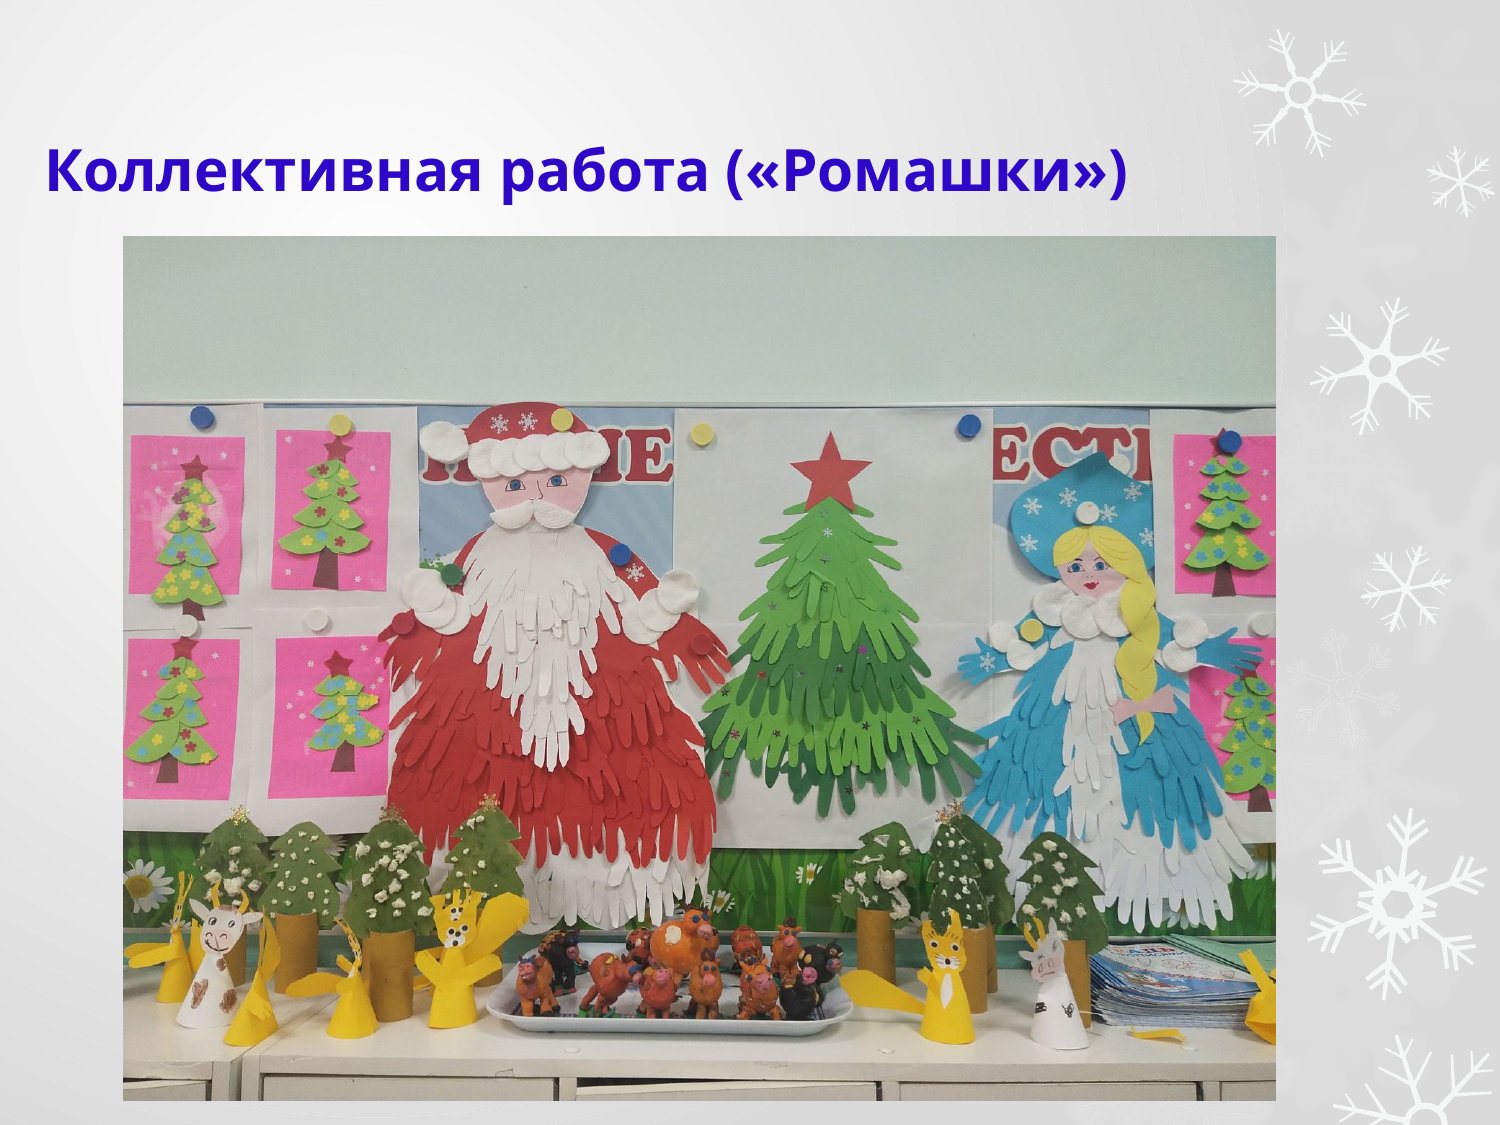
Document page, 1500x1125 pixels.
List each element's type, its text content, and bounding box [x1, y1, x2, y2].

text_box Коллективная работа («Ромашки») [29, 125, 1353, 211]
picture [123, 236, 1277, 1102]
